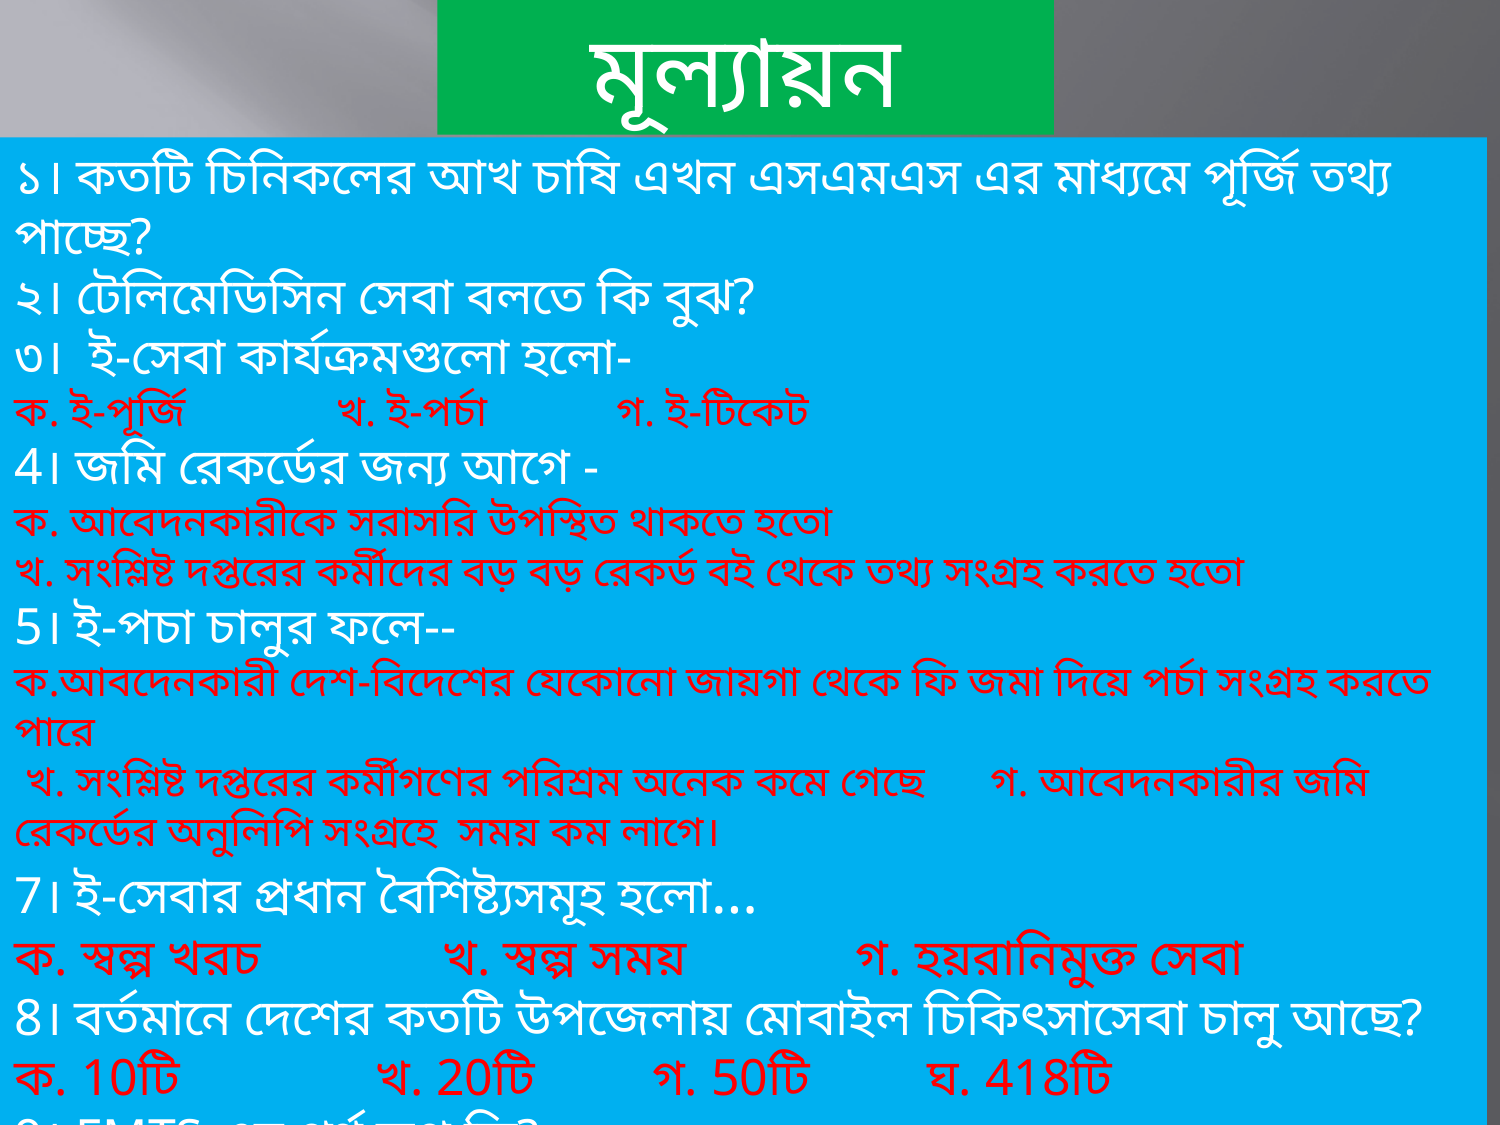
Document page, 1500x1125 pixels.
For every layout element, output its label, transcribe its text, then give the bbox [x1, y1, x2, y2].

text_box মূল্যায়ন [437, 0, 1054, 135]
text_box ১। কতটি চিনিকলের আখ চাষি এখন এসএমএস এর মাধ্যমে পূর্জি তথ্য পাচ্ছে? ২। টেলিমেডিসিন সেবা বলতে কি বুঝ? ৩। ই-সেবা কার্যক্রমগুলো হলো- ক. ই-পূর্জি খ. ই-পর্চা গ. ই-টিকেট 4। জমি রেকর্ডের জন্য আগে - ক. আবেদনকারীকে সরাসরি উপস্থিত থাকতে হতো খ. সংশ্লিষ্ট দপ্তরের কর্মীদের বড় বড় রেকর্ড বই থেকে তথ্য সংগ্রহ করতে হতো 5। ই-পচা চালুর ফলে-- ক.আবদেনকারী দেশ-বিদেশের যেকোনো জায়গা থেকে ফি জমা দিয়ে পর্চা সংগ্রহ করতে পারে খ. সংশ্লিষ্ট দপ্তরের কর্মীগণের পরিশ্রম অনেক কমে গেছে গ. আবেদনকারীর জমি রেকর্ডের অনুলিপি সংগ্রহে সময় কম লাগে। 7। ই-সেবার প্রধান বৈশিষ্ট্যসমূহ হলো… ক. স্বল্প খরচ খ. স্বল্প সময় গ. হয়রানিমুক্ত সেবা 8। বর্তমানে দেশের কতটি উপজেলায় মোবাইল চিকিৎসাসেবা চালু আছে? ক. 10টি খ. 20টি গ. 50টি ঘ. 418টি 9। EMTS এর পূর্ণ রূপ কি? Electronic Money Trasfer System. [0, 137, 1487, 1125]
